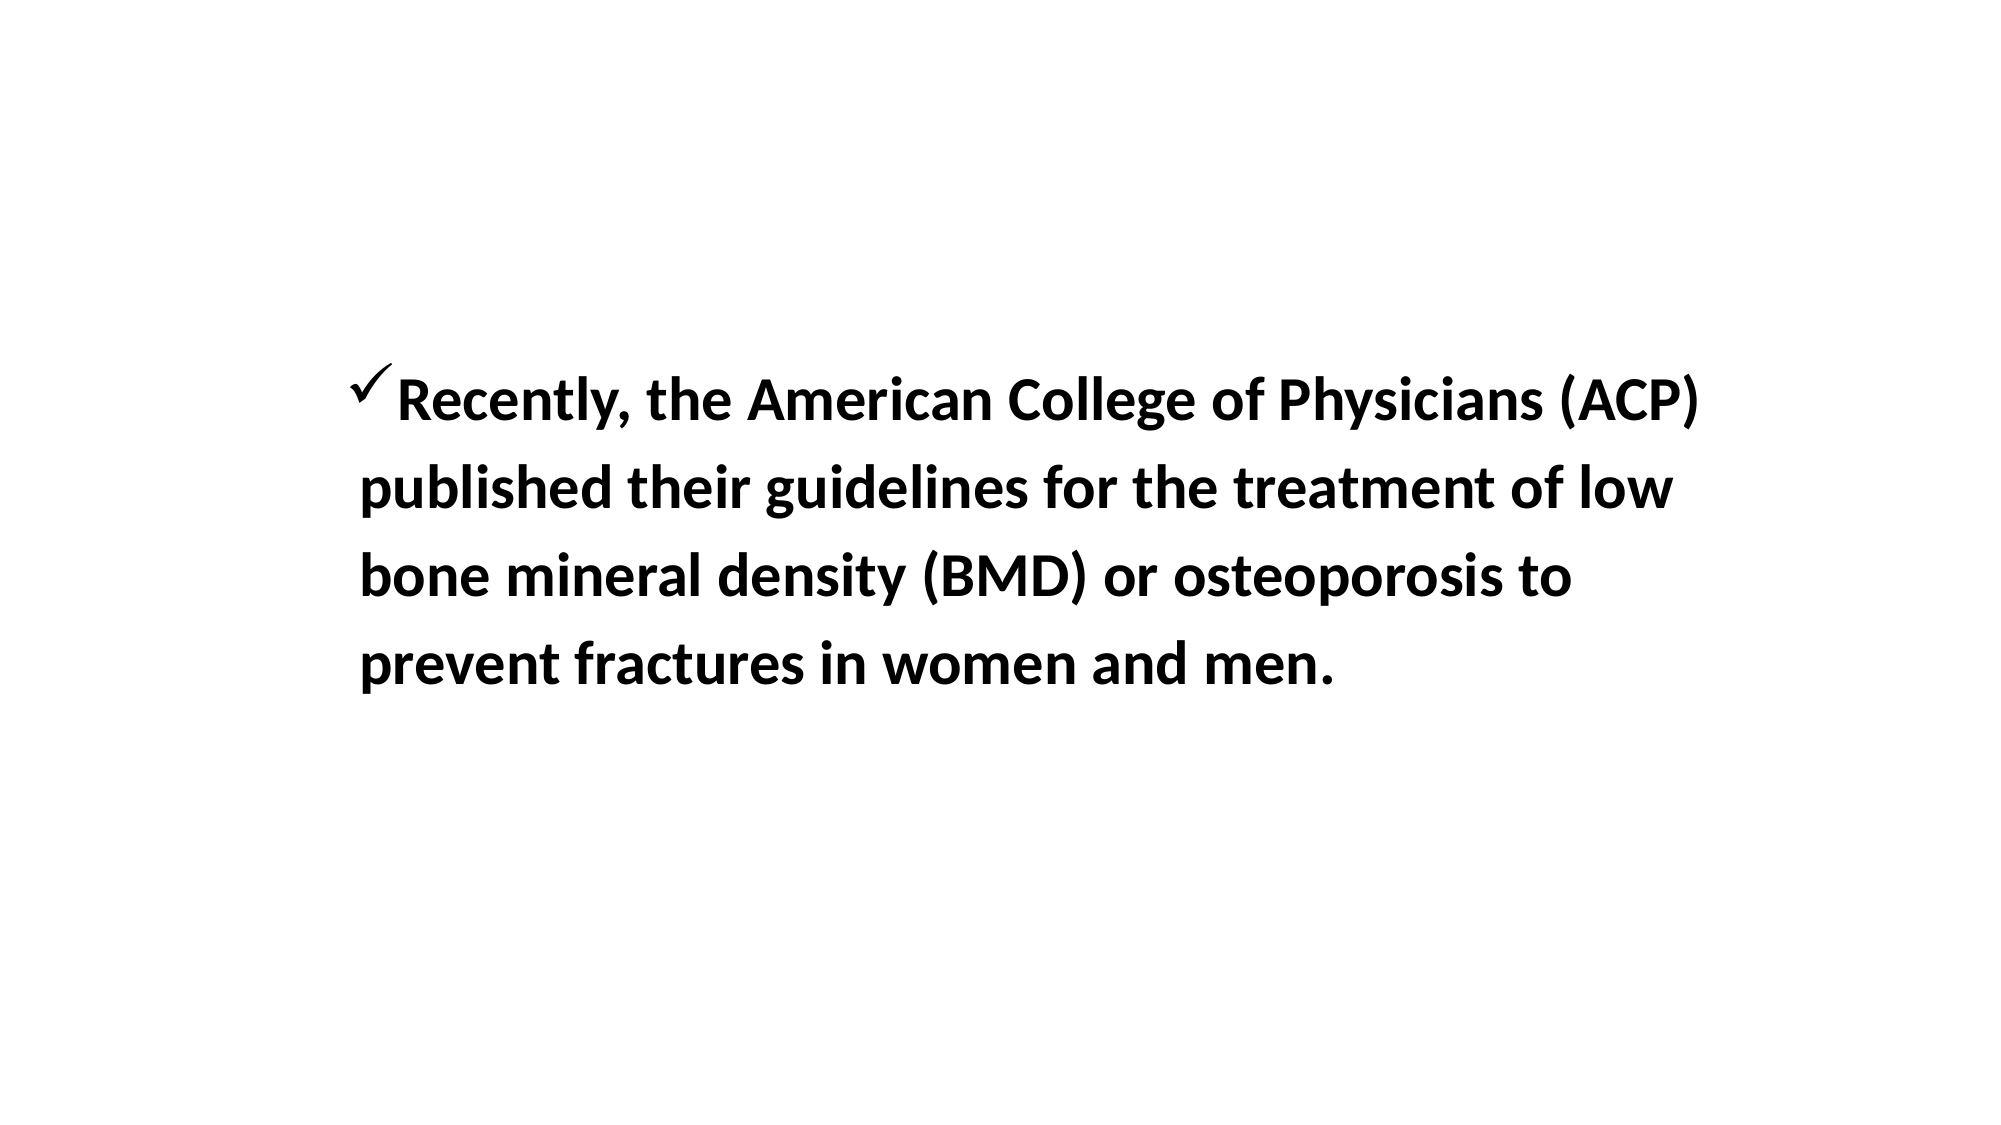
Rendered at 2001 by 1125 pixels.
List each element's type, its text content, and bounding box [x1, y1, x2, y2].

list Recently, the American College of Physicians (ACP) published their guidelines for the treatment of low bone mineral density (BMD) or osteoporosis to prevent fractures in women and men. [330, 358, 1751, 803]
